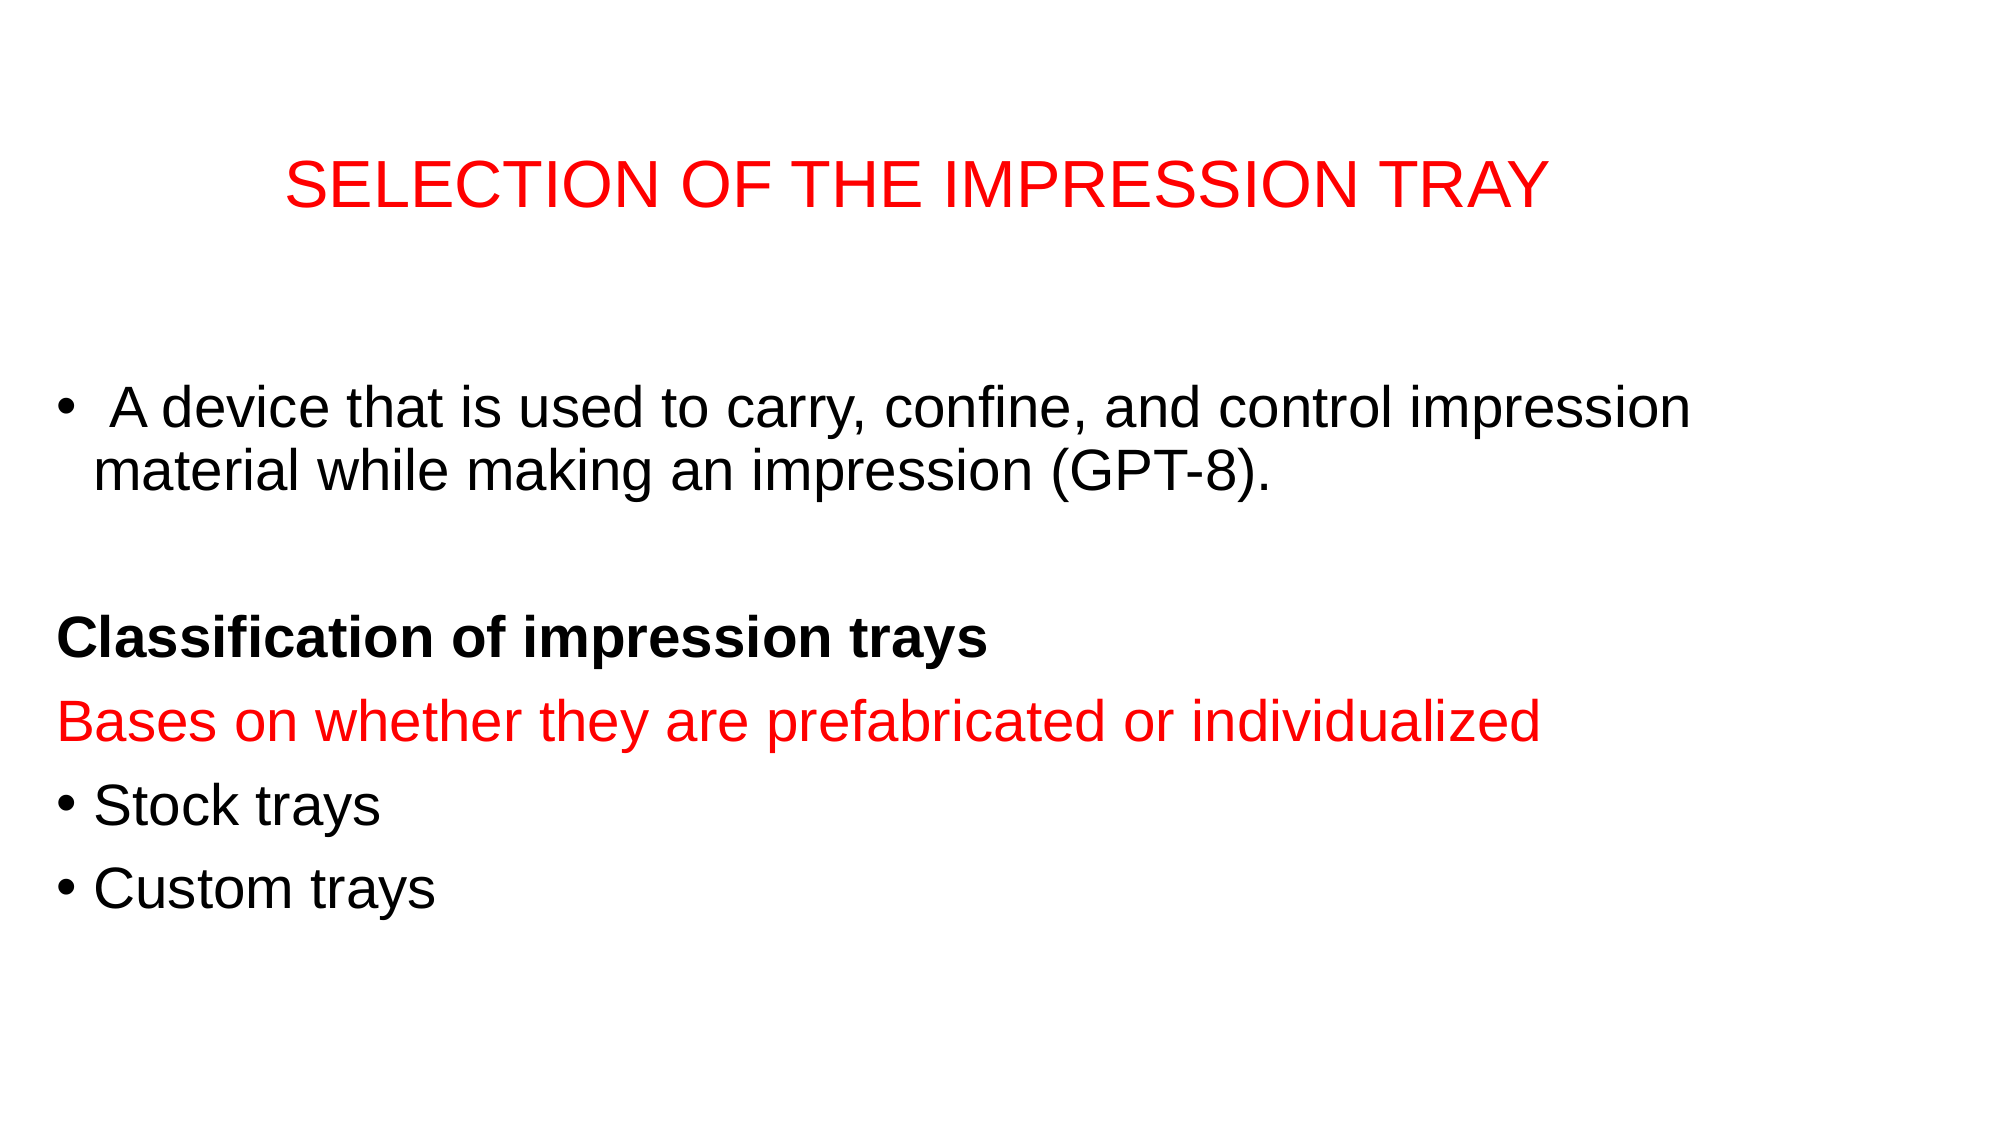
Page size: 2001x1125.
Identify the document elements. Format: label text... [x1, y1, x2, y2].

list A device that is used to carry, confine, and control impression material while making an impression (GPT-8). Classification of impression trays Bases on whether they are prefabricated or individualized Stock trays Custom trays [41, 278, 1933, 1022]
title SELECTION OF THE IMPRESSION TRAY [87, 125, 1750, 246]
